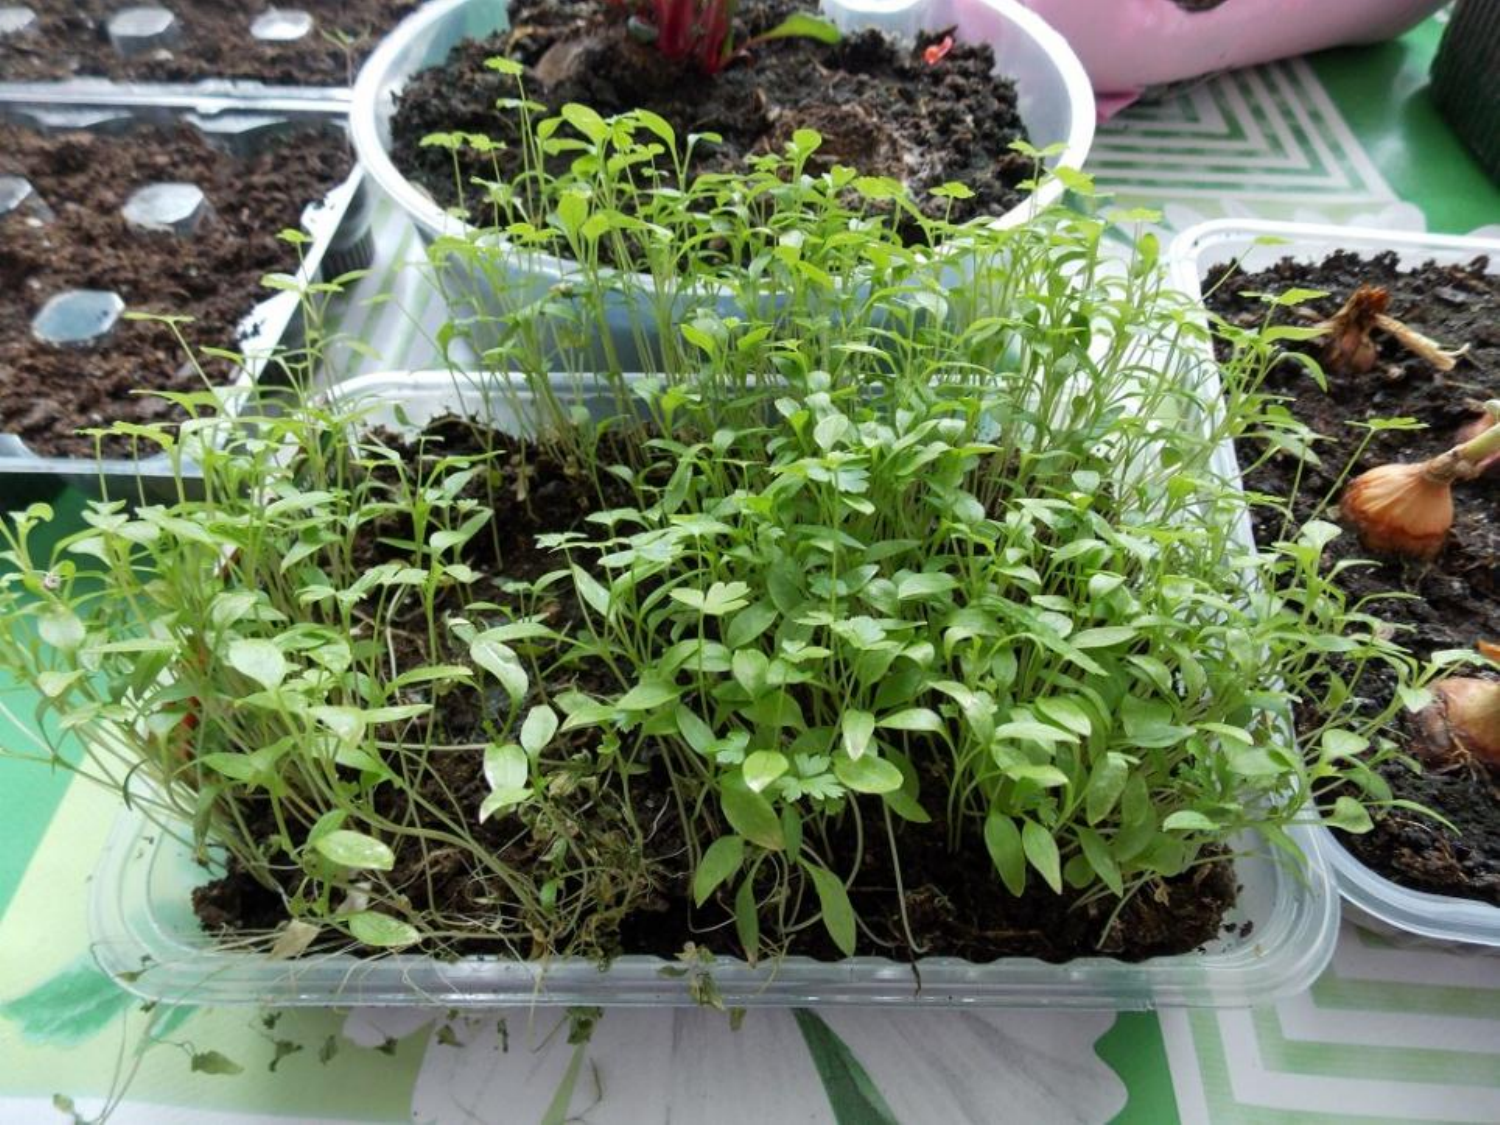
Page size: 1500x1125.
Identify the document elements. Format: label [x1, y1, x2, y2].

list [0, 0, 1500, 1125]
